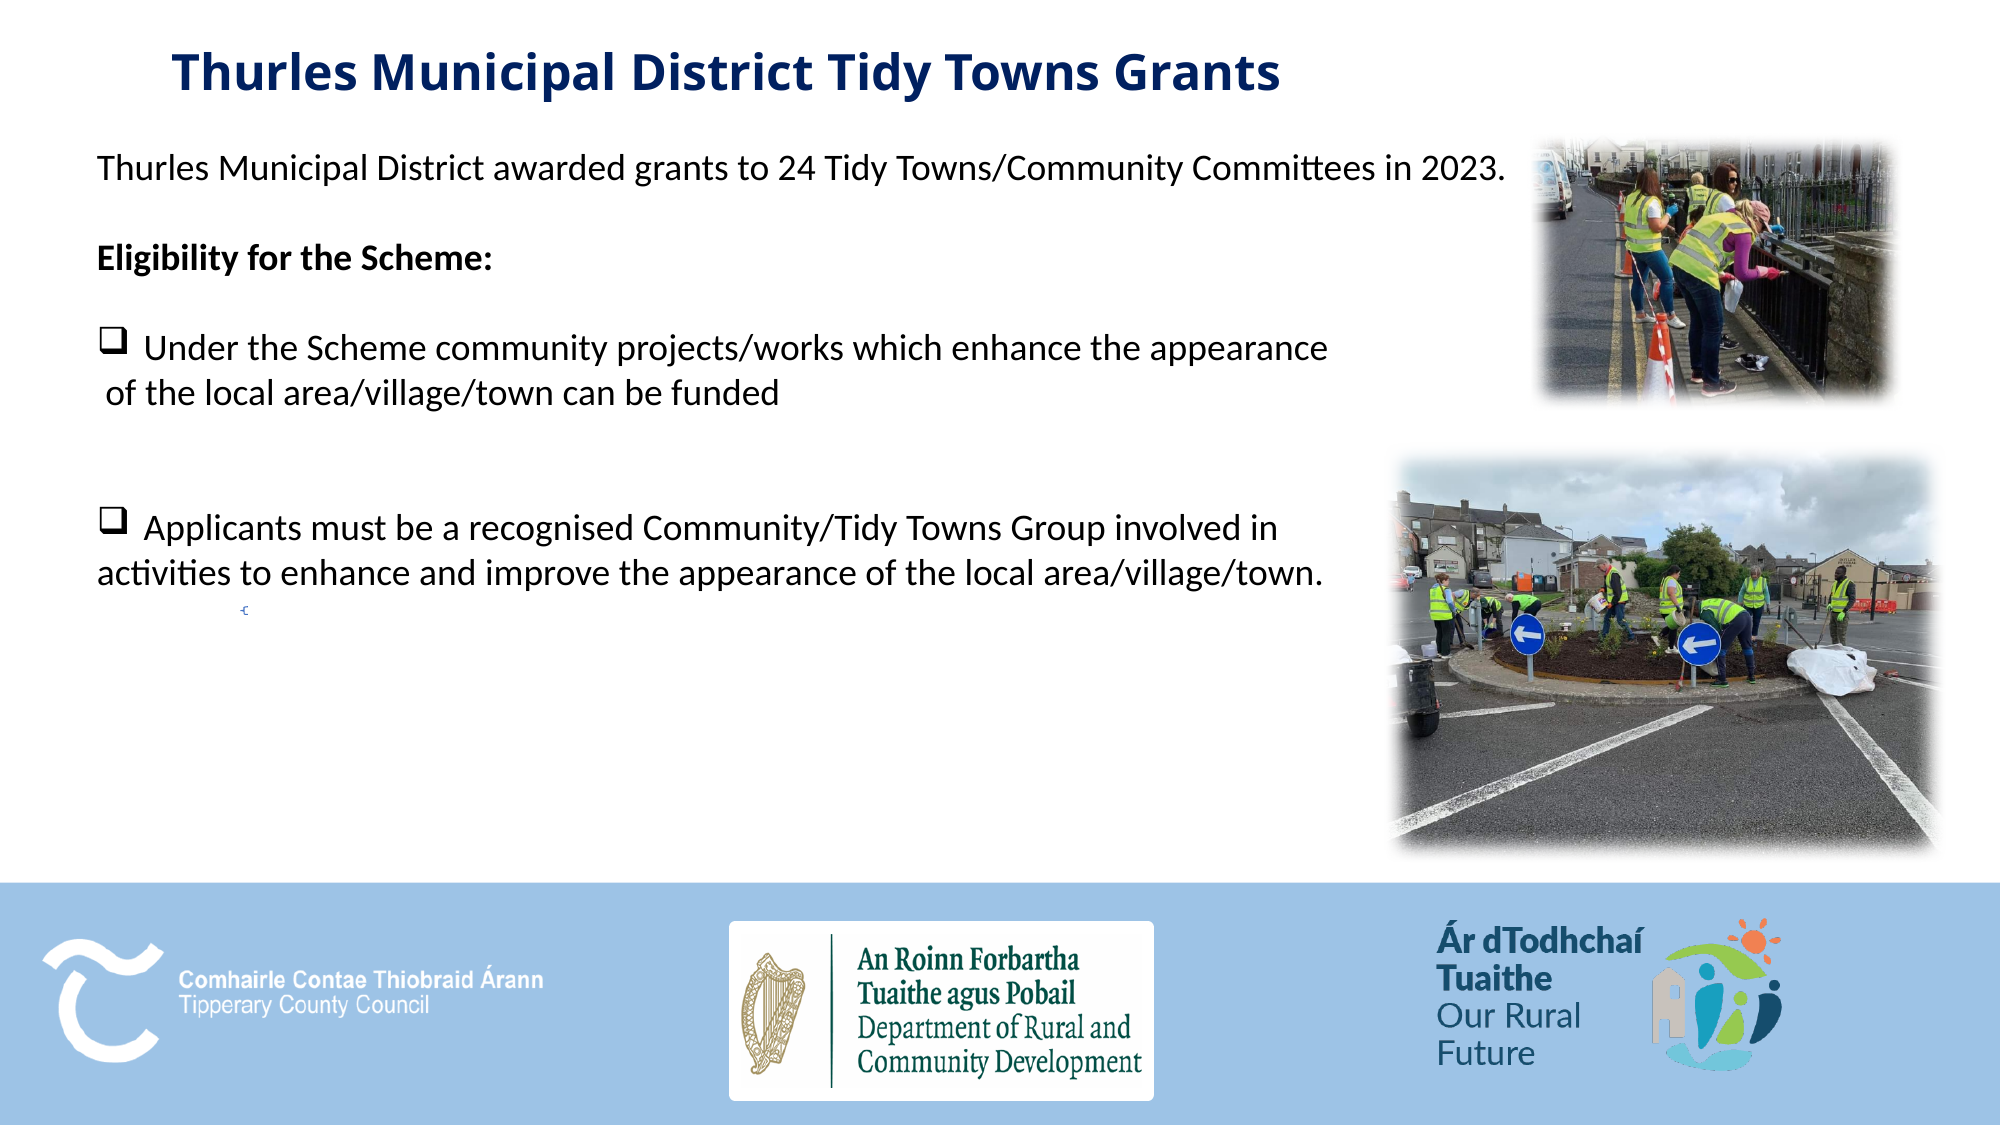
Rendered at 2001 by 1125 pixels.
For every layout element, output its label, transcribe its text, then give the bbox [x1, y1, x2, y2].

text_box Thurles Municipal District awarded grants to 24 Tidy Towns/Community Committees in 2023. Eligibility for the Scheme: Under the Scheme community projects/works which enhance the appearance of the local area/village/town can be funded Applicants must be a recognised Community/Tidy Towns Group involved in activities to enhance and improve the appearance of the local area/village/town. [82, 135, 1716, 736]
picture [741, 933, 1142, 1089]
picture [1384, 876, 1827, 1124]
text_box [240, 606, 248, 615]
picture [1527, 133, 1904, 412]
picture [1384, 442, 1946, 864]
picture [42, 938, 599, 1063]
text_box [0, 882, 2000, 1125]
text_box [42, 136, 1259, 856]
title Thurles Municipal District Tidy Towns Grants [62, 28, 1391, 109]
